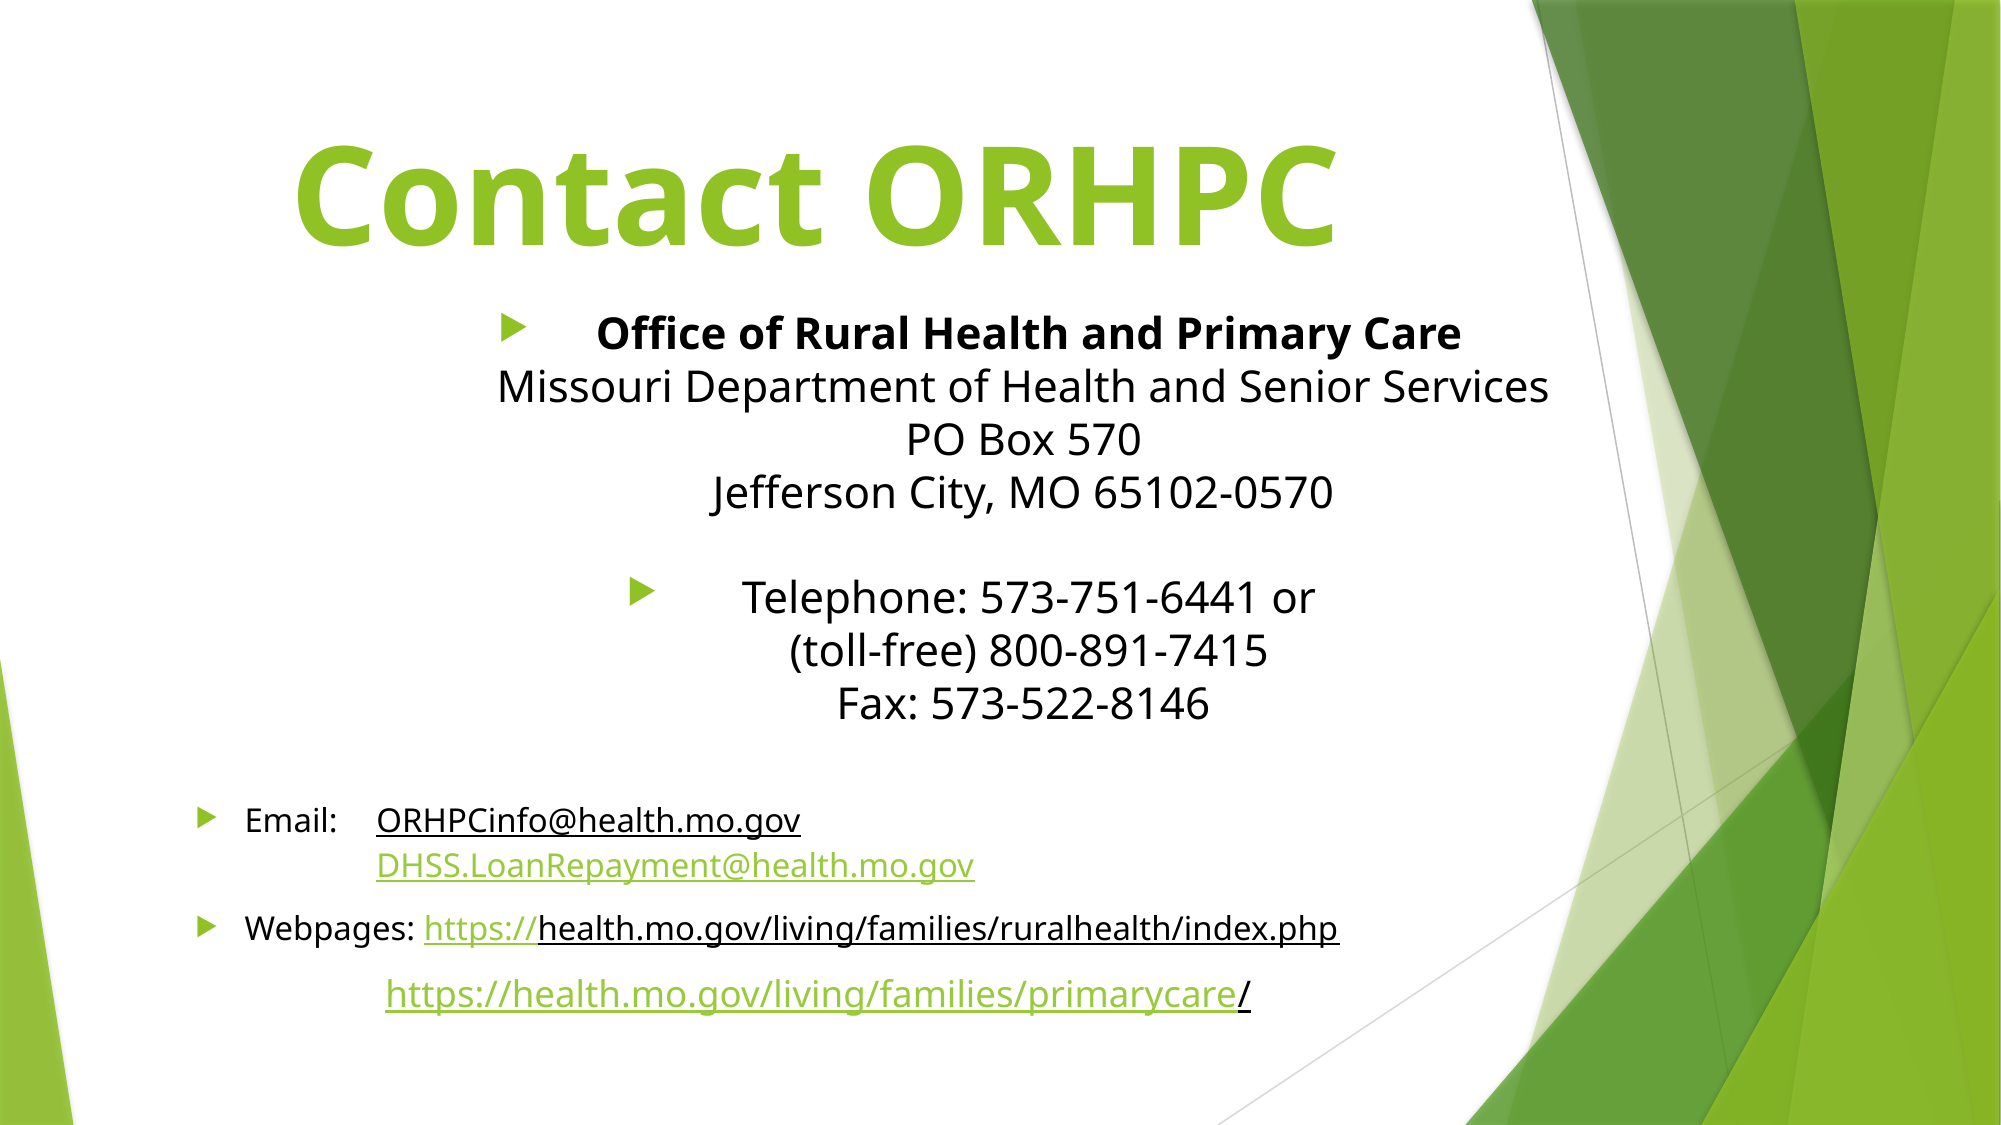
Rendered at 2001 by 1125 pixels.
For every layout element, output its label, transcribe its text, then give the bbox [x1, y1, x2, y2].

list Office of Rural Health and Primary Care Missouri Department of Health and Senior Services PO Box 570 Jefferson City, MO 65102-0570 Telephone: 573-751-6441 or (toll-free) 800-891-7415 Fax: 573-522-8146 Email: ORHPCinfo@health.mo.gov DHSS.LoanRepayment@health.mo.gov Webpages: https://health.mo.gov/living/families/ruralhealth/index.php https://health.mo.gov/living/families/primarycare/ [180, 298, 1830, 1030]
title Contact ORHPC [111, 99, 1522, 317]
